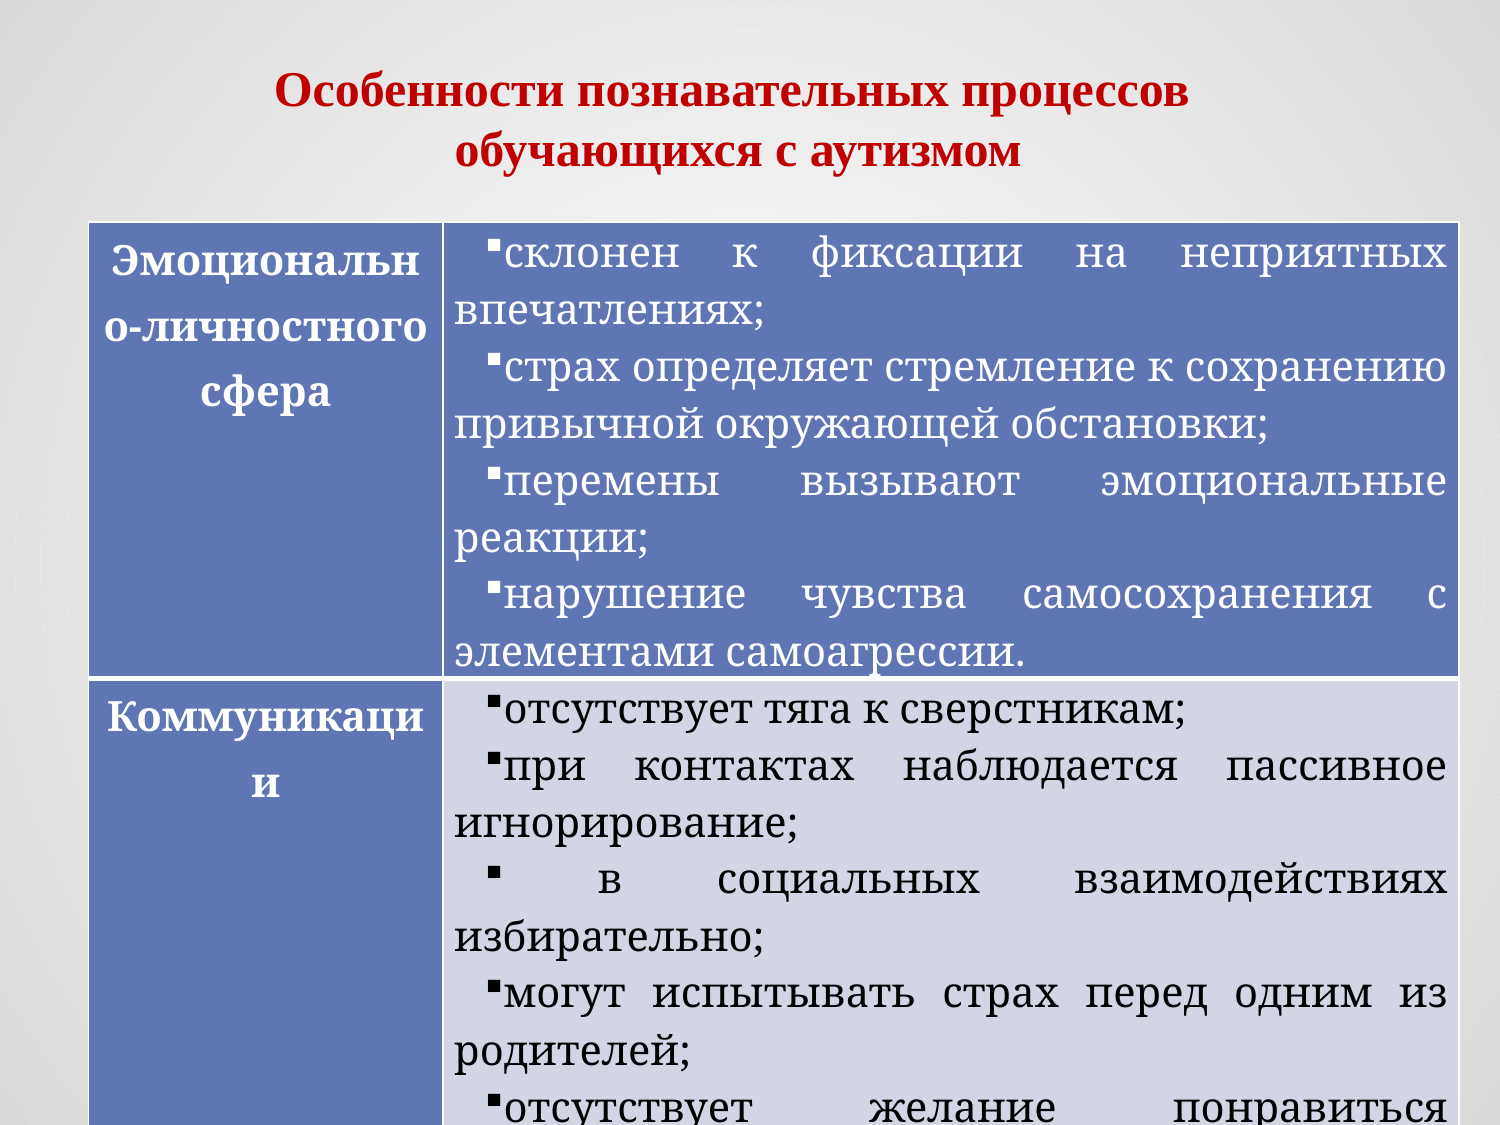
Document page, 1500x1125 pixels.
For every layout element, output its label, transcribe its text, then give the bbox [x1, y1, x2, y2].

title Особенности познавательных процессов обучающихся с аутизмом [112, 42, 1365, 185]
table_header склонен к фиксации на неприятных впечатлениях; страх определяет стремление к сохранению привычной окружающей обстановки; перемены вызывают эмоциональные реакции; нарушение чувства самосохранения с элементами самоагрессии. [444, 223, 1458, 676]
table_cell отсутствует тяга к сверстникам; при контактах наблюдается пассивное игнорирование; в социальных взаимодействиях избирательно; могут испытывать страх перед одним из родителей; отсутствует желание понравиться взрослым; нежелание использовать речевое взаимодействие. [444, 681, 1458, 1125]
table_header Эмоционально-личностного сфера [89, 223, 442, 676]
table_cell Коммуникации [89, 681, 442, 1125]
